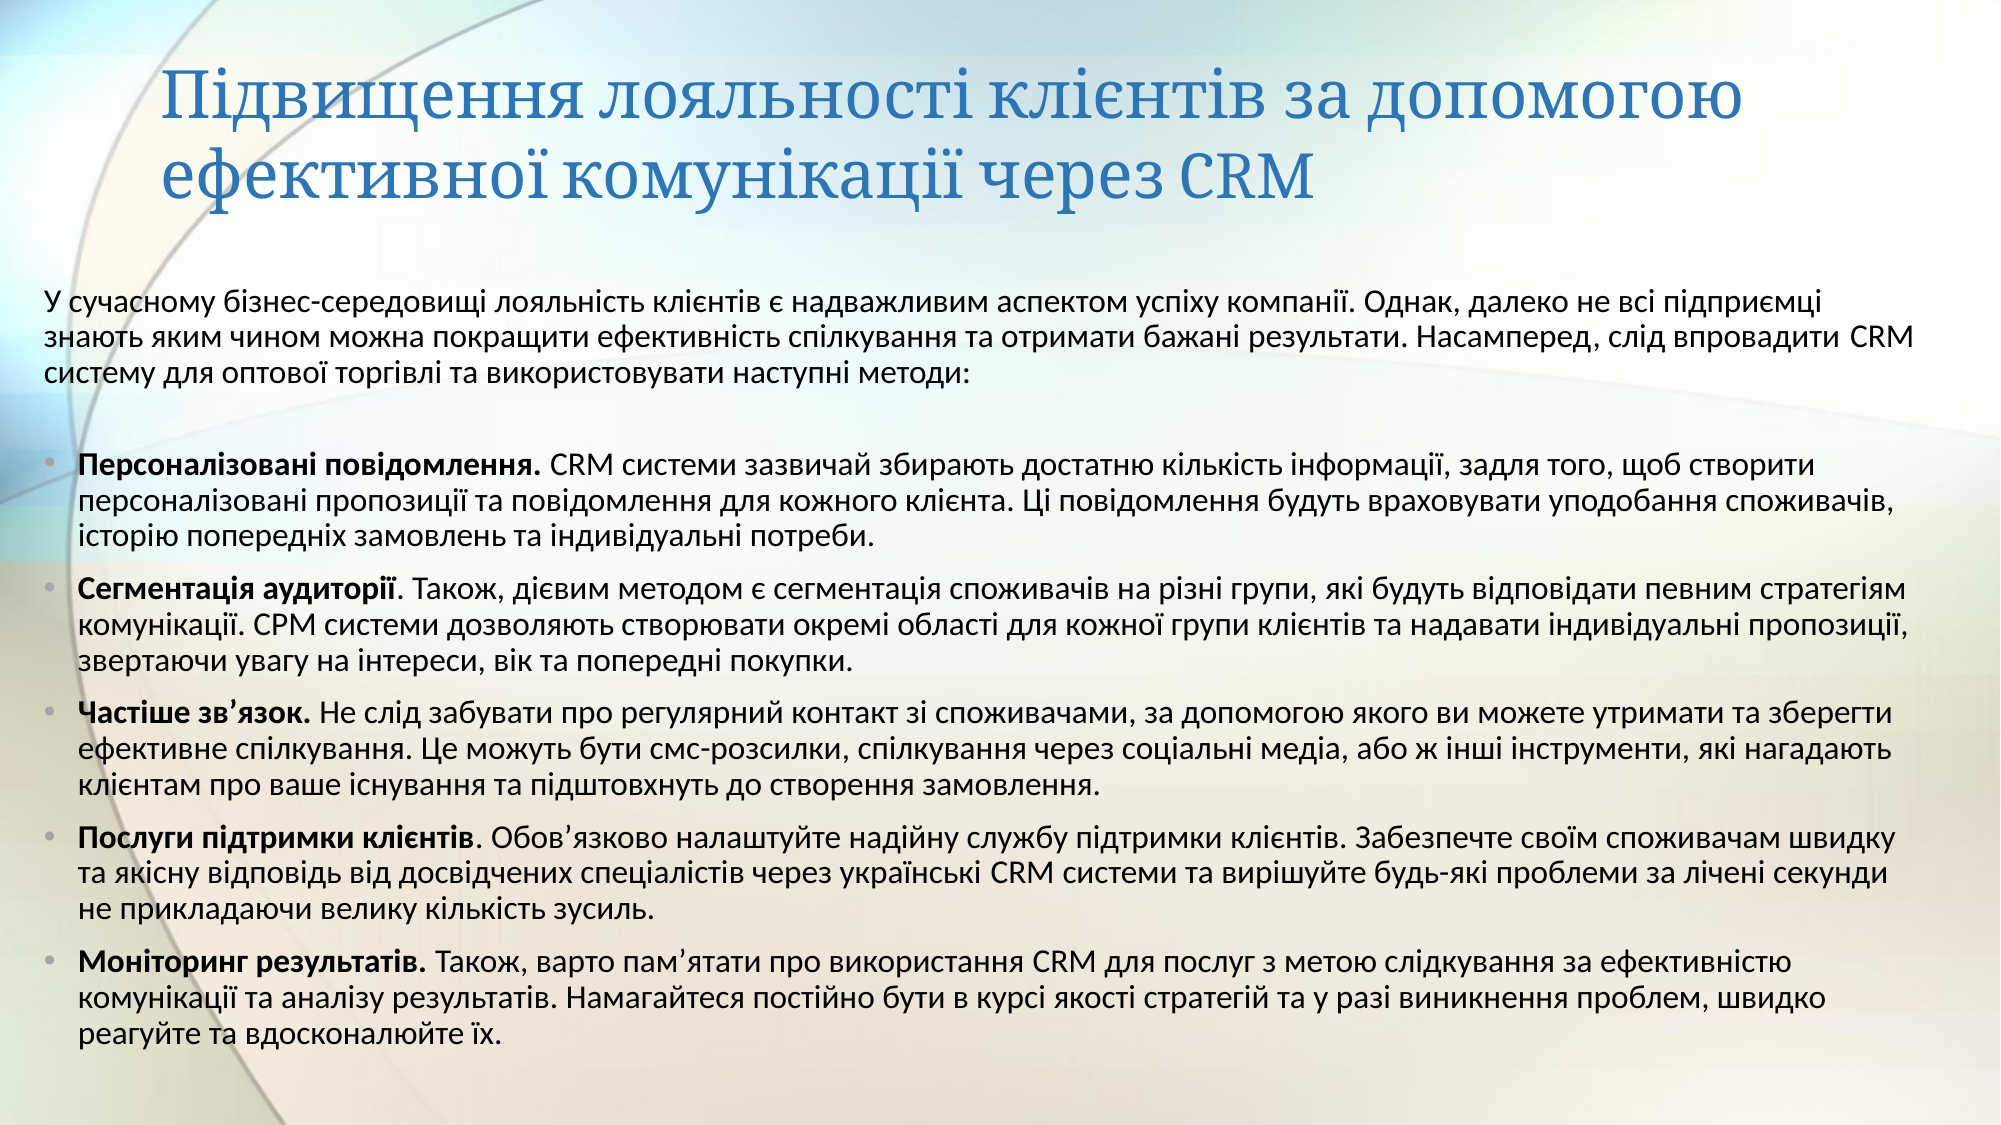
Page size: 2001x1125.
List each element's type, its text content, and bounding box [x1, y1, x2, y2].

picture [0, 0, 2001, 1125]
title Підвищення лояльності клієнтів за допомогою ефективної комунікації через CRM [145, 59, 1863, 203]
list У сучасному бізнес-середовищі лояльність клієнтів є надважливим аспектом успіху компанії. Однак, далеко не всі підприємці знають яким чином можна покращити ефективність спілкування та отримати бажані результати. Насамперед, слід впровадити CRM систему для оптової торгівлі та використовувати наступні методи: Персоналізовані повідомлення. CRM системи зазвичай збирають достатню кількість інформації, задля того, щоб створити персоналізовані пропозиції та повідомлення для кожного клієнта. Ці повідомлення будуть враховувати уподобання споживачів, історію попередніх замовлень та індивідуальні потреби. Сегментація аудиторії. Також, дієвим методом є сегментація споживачів на різні групи, які будуть відповідати певним стратегіям комунікації. СРМ системи дозволяють створювати окремі області для кожної групи клієнтів та надавати індивідуальні пропозиції, звертаючи увагу на інтереси, вік та попередні покупки. Частіше зв’язок. Не слід забувати про регулярний контакт зі споживачами, за допомогою якого ви можете утримати та зберегти ефективне спілкування. Це можуть бути смс-розсилки, спілкування через соціальні медіа, або ж інші інструменти, які нагадають клієнтам про ваше існування та підштовхнуть до створення замовлення. Послуги підтримки клієнтів. Обов’язково налаштуйте надійну службу підтримки клієнтів. Забезпечте своїм споживачам швидку та якісну відповідь від досвідчених спеціалістів через українські CRM системи та вирішуйте будь-які проблеми за лічені секунди не прикладаючи велику кількість зусиль. Моніторинг результатів. Також, варто пам’ятати про використання CRM для послуг з метою слідкування за ефективністю комунікації та аналізу результатів. Намагайтеся постійно бути в курсі якості стратегій та у разі виникнення проблем, швидко реагуйте та вдосконалюйте їх. [28, 276, 1938, 1066]
